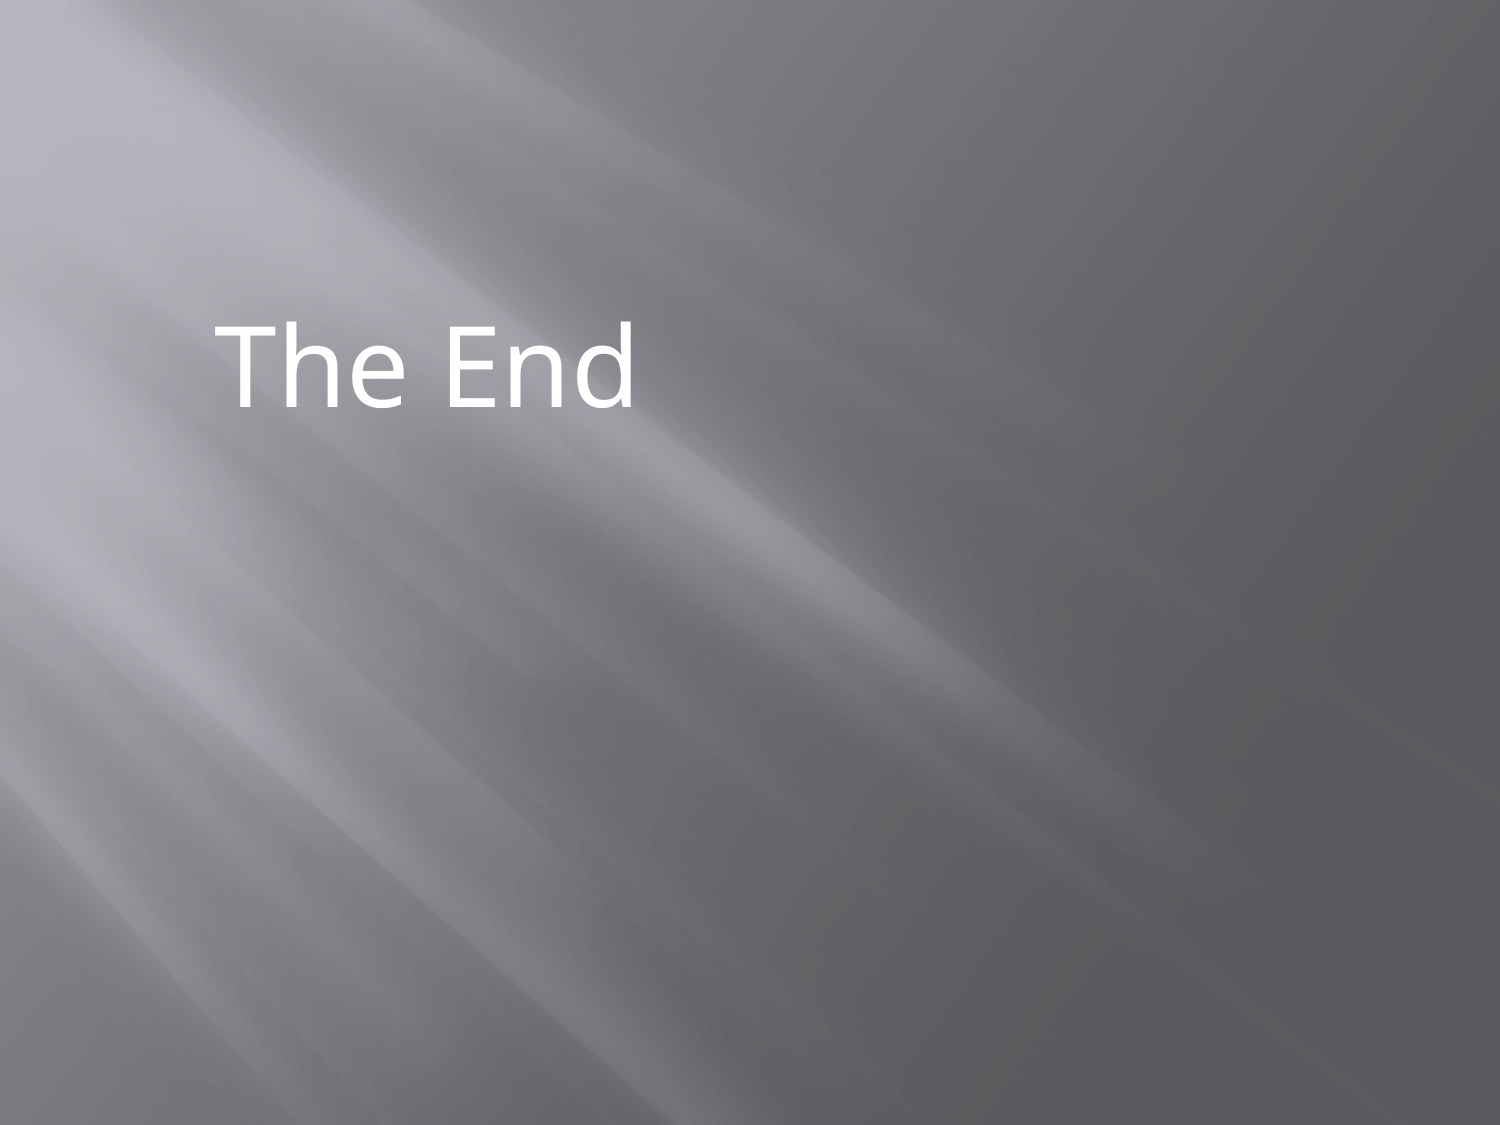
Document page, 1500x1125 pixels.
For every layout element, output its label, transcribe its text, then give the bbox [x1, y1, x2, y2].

text_box The End [199, 287, 1163, 438]
